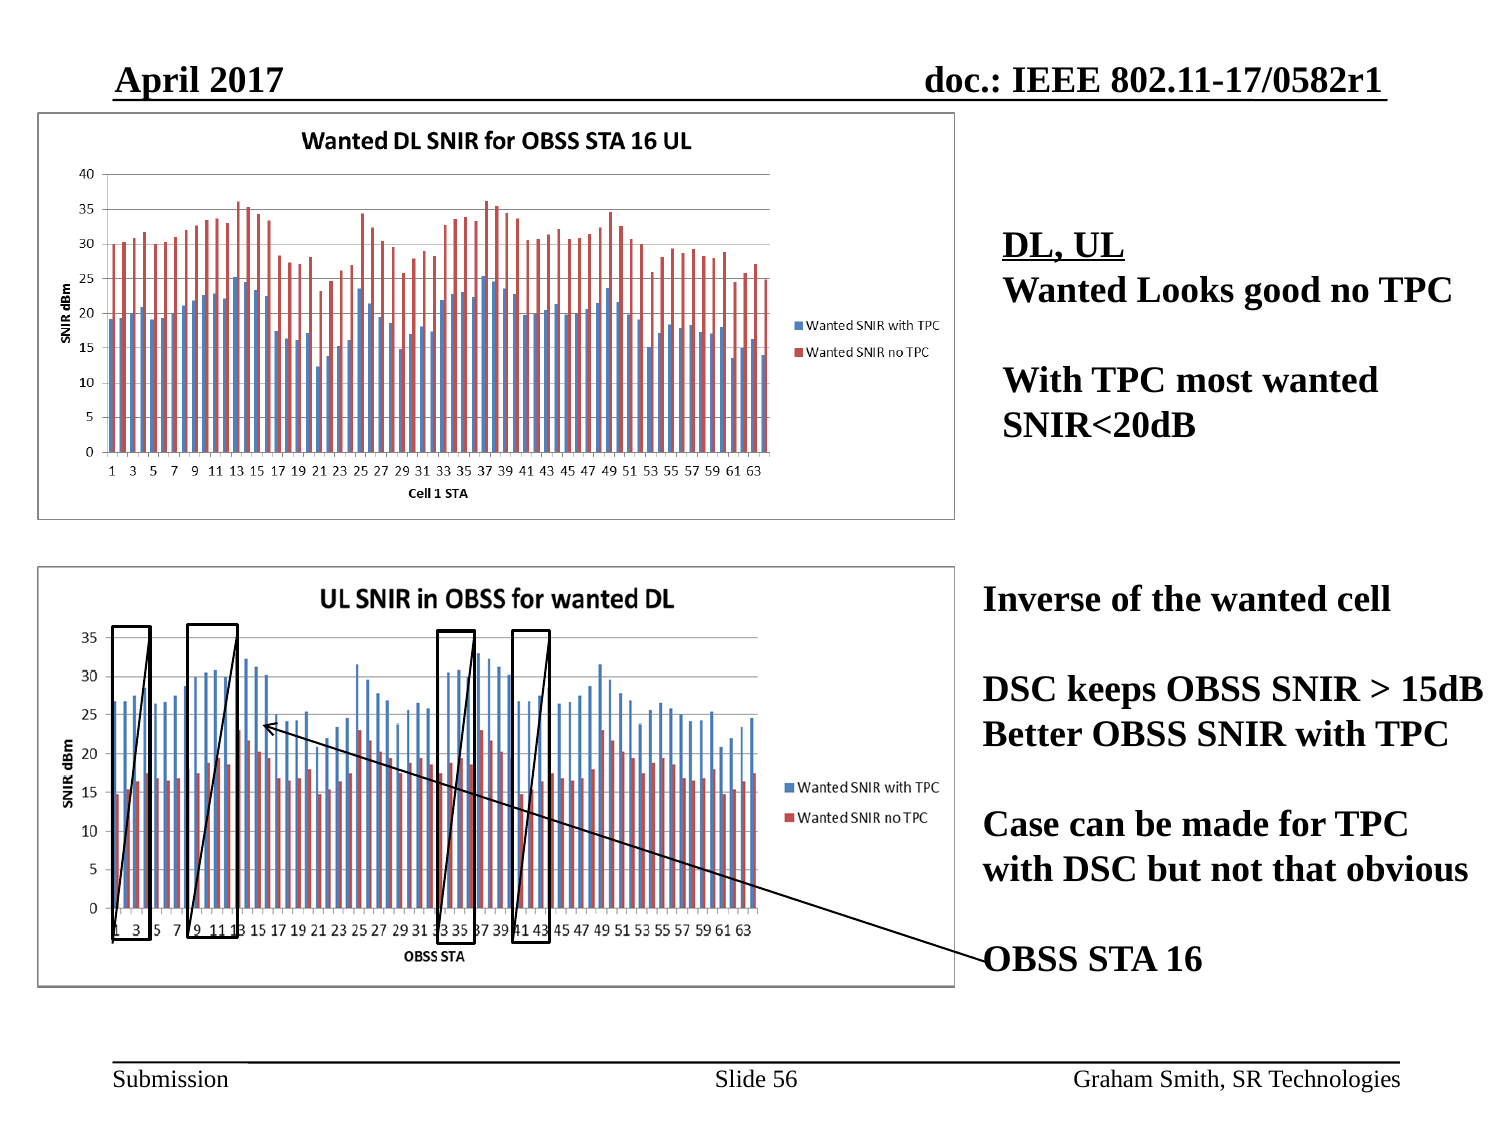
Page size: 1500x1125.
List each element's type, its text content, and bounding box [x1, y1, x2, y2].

text_box DL, UL Wanted Looks good no TPC With TPC most wanted SNIR<20dB [987, 212, 1488, 453]
picture [37, 112, 955, 520]
slide_number Slide 56 [712, 1061, 800, 1093]
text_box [187, 632, 238, 938]
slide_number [114, 54, 286, 101]
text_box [512, 632, 551, 723]
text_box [112, 632, 151, 944]
picture [37, 566, 955, 988]
footer Graham Smith, SR Technologies [1069, 1061, 1402, 1093]
text_box Inverse of the wanted cell DSC keeps OBSS SNIR > 15dB Better OBSS SNIR with TPC Case can be made for TPC with DSC but not that obvious OBSS STA 16 [967, 566, 1499, 1032]
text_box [437, 630, 476, 723]
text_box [262, 724, 988, 963]
